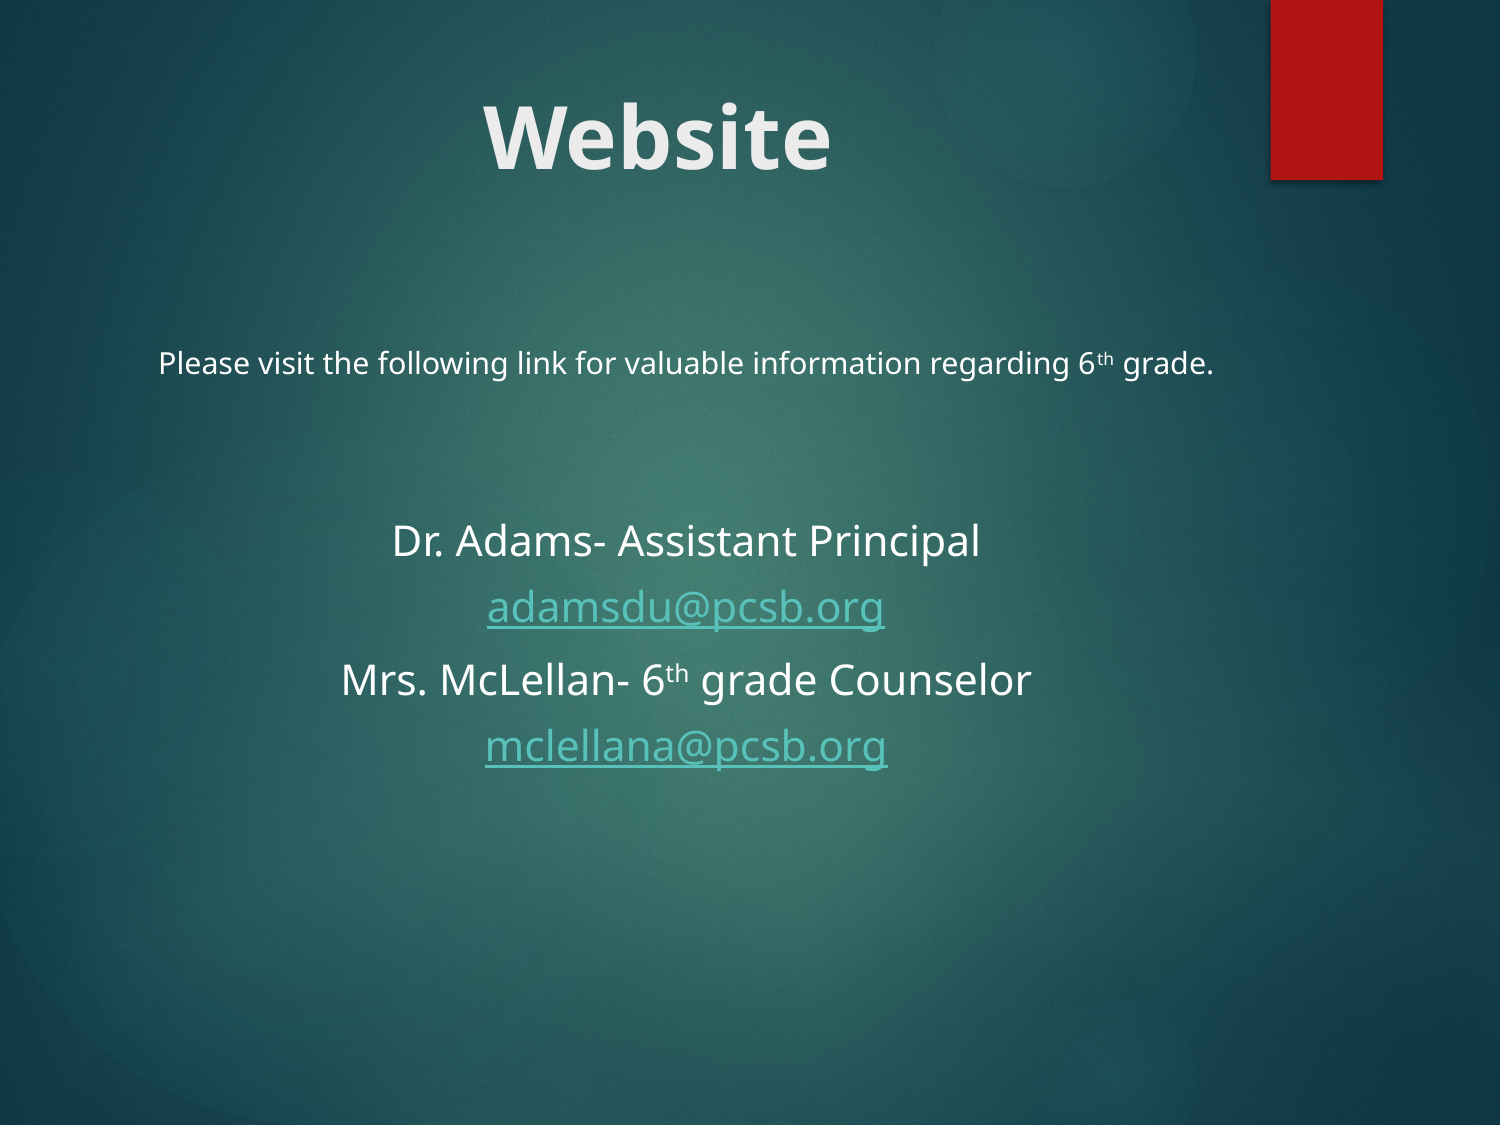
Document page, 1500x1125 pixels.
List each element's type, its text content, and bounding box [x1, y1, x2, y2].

list Please visit the following link for valuable information regarding 6th grade. Dr. Adams- Assistant Principal adamsdu@pcsb.org Mrs. McLellan- 6th grade Counselor mclellana@pcsb.org [135, 336, 1237, 1025]
title Website [79, 74, 1237, 304]
